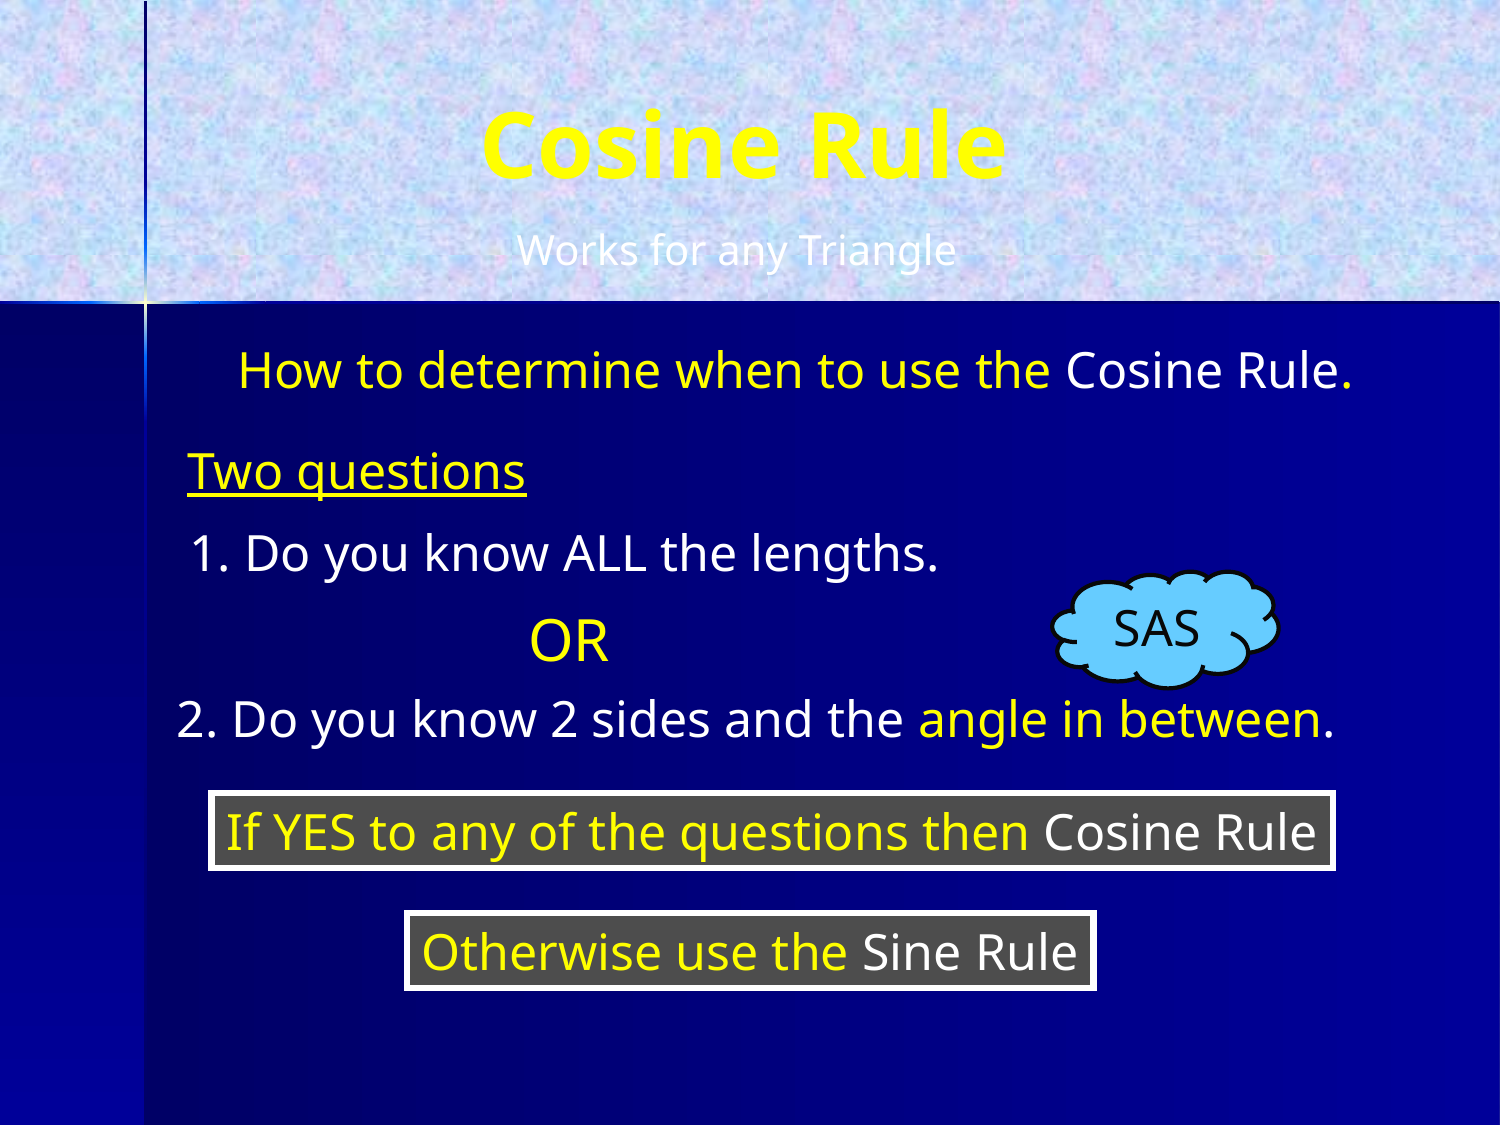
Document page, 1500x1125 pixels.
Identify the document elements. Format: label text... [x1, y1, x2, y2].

text_box 1. Do you know ALL the lengths. [174, 514, 969, 589]
text_box How to determine when to use the Cosine Rule. [223, 330, 1369, 406]
text_box Otherwise use the Sine Rule [406, 912, 1094, 988]
text_box SAS [1050, 569, 1281, 691]
text_box Two questions [172, 431, 542, 507]
title Cosine Rule [312, 90, 1176, 205]
text_box OR [513, 595, 625, 681]
text_box Works for any Triangle [501, 216, 973, 282]
text_box 2. Do you know 2 sides and the angle in between. [162, 679, 1365, 755]
text_box If YES to any of the questions then Cosine Rule [211, 792, 1334, 868]
picture [0, 0, 1500, 302]
